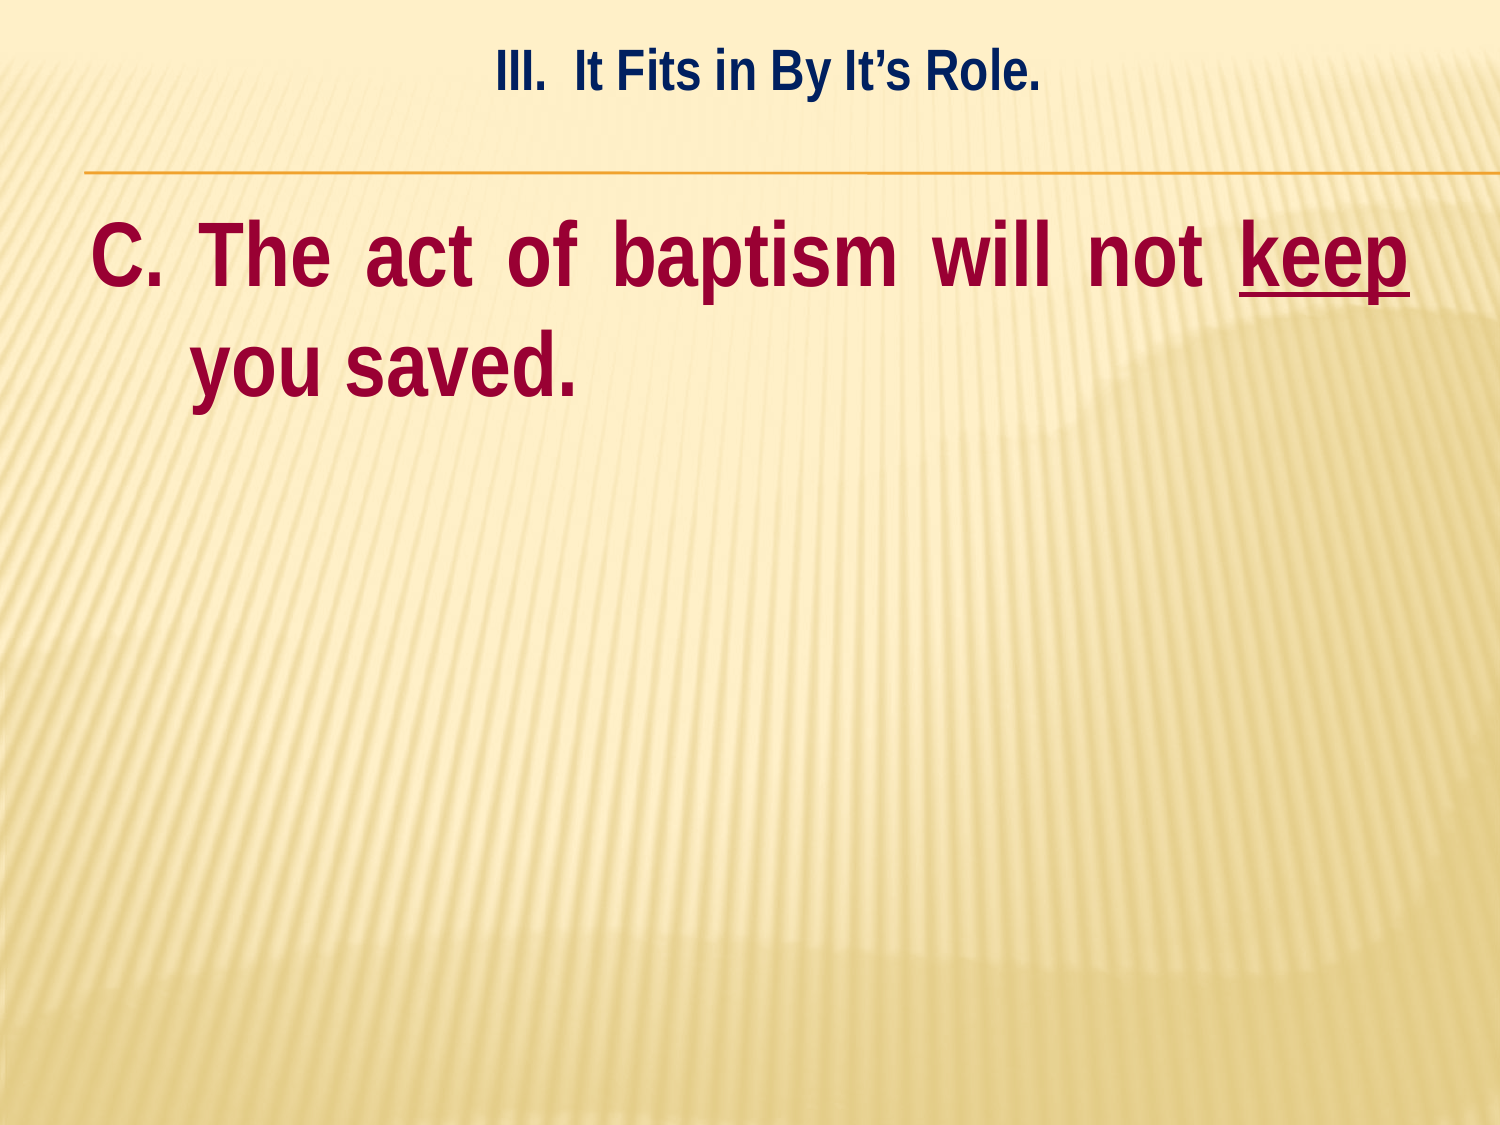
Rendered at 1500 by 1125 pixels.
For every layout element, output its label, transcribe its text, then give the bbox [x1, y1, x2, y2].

text_box III. It Fits in By It’s Role. [124, 24, 1413, 110]
list C. The act of baptism will not keep you saved. [74, 187, 1426, 1076]
